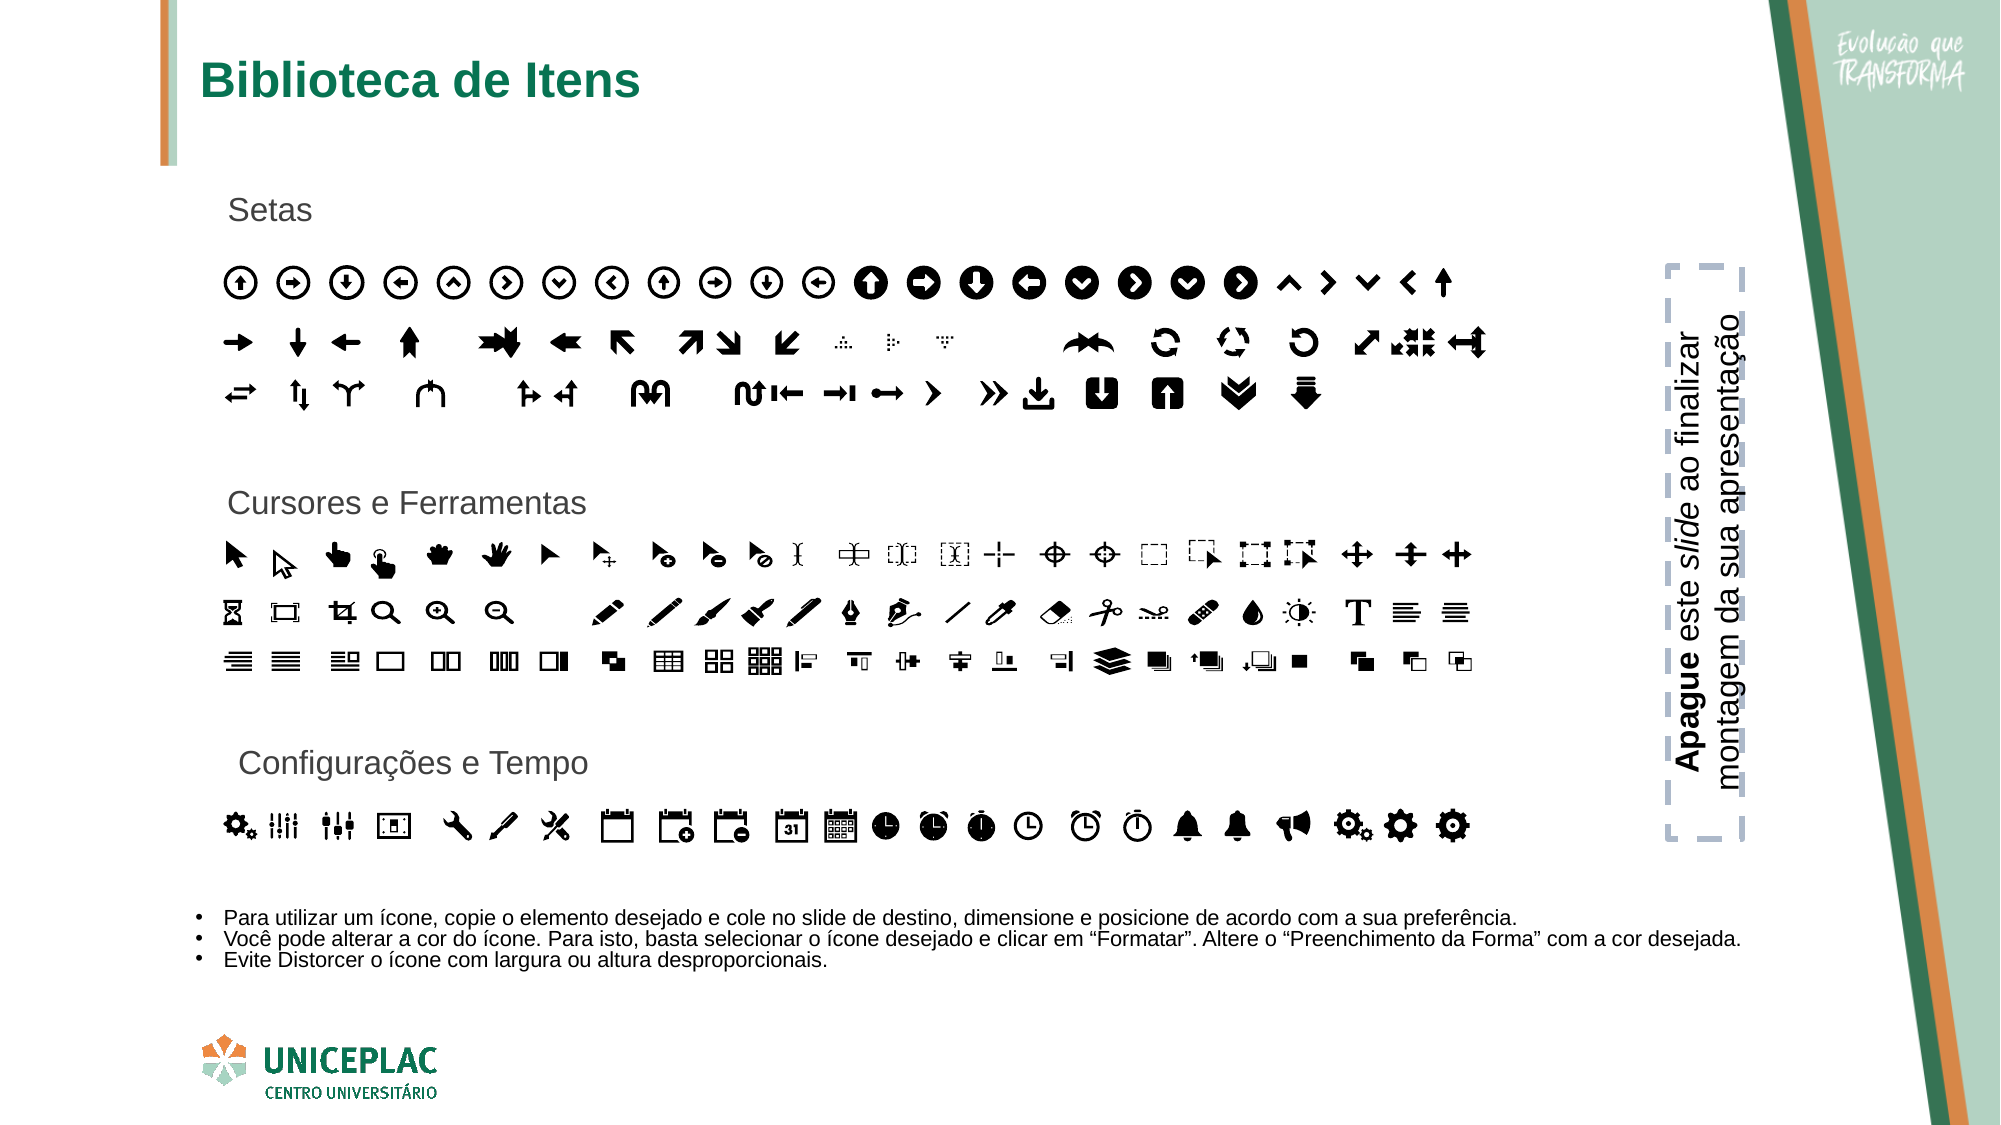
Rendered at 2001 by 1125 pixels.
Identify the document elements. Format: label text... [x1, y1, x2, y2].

text_box Biblioteca de Itens [185, 40, 801, 115]
text_box [292, 812, 298, 839]
picture [0, 0, 2000, 1125]
text_box [705, 649, 718, 661]
text_box [332, 380, 366, 407]
text_box [289, 327, 307, 357]
text_box [651, 379, 670, 407]
text_box [698, 266, 732, 299]
text_box [985, 599, 1016, 626]
text_box [1350, 651, 1374, 671]
text_box [841, 599, 860, 626]
text_box [1151, 342, 1178, 357]
text_box [1435, 808, 1470, 843]
text_box [895, 652, 920, 671]
text_box [1088, 598, 1123, 627]
text_box [276, 265, 311, 300]
text_box [541, 810, 570, 841]
text_box [1188, 539, 1196, 546]
text_box [1050, 654, 1067, 660]
text_box [1065, 265, 1099, 300]
text_box [370, 549, 396, 579]
text_box [1441, 541, 1472, 568]
text_box [653, 650, 684, 672]
text_box [779, 385, 803, 401]
text_box [1261, 541, 1271, 550]
text_box [593, 541, 611, 561]
text_box [1305, 539, 1316, 548]
text_box [871, 385, 904, 401]
text_box [959, 265, 994, 300]
text_box [539, 651, 559, 671]
text_box [1070, 810, 1102, 842]
text_box Para utilizar um ícone, copie o elemento desejado e cole no slide de destino, dimensione e posicione de acordo com a sua preferência. Você pode alterar a cor do ícone. Para isto, basta selecionar o ícone desejado e clicar em “Formatar”. Altere o “Preenchimento da Forma” com a cor desejada. Evite Distorcer o ícone com largura ou altura desproporcionais. [180, 937, 1813, 979]
text_box [503, 326, 521, 358]
text_box [1470, 326, 1486, 359]
text_box [1291, 654, 1308, 668]
text_box [328, 600, 357, 620]
text_box [542, 265, 577, 300]
text_box [601, 808, 634, 843]
text_box [992, 667, 1017, 671]
text_box [560, 651, 568, 671]
text_box [223, 811, 258, 841]
text_box [347, 651, 360, 663]
text_box [1187, 599, 1219, 626]
text_box [802, 266, 836, 299]
text_box [383, 265, 418, 300]
text_box [1083, 332, 1115, 353]
text_box [1355, 274, 1381, 292]
text_box [631, 379, 656, 407]
text_box [594, 265, 629, 300]
text_box [1293, 810, 1311, 835]
text_box [750, 266, 784, 299]
text_box [1188, 556, 1196, 562]
text_box [1334, 809, 1374, 842]
text_box [233, 383, 257, 395]
text_box [652, 541, 676, 568]
text_box [436, 265, 471, 300]
text_box [481, 542, 512, 567]
text_box [345, 811, 354, 830]
text_box [1028, 376, 1049, 402]
text_box [1422, 344, 1435, 357]
text_box [334, 811, 342, 835]
text_box [1345, 599, 1372, 626]
text_box [443, 810, 473, 841]
text_box [324, 827, 328, 841]
text_box [714, 808, 750, 843]
text_box [517, 379, 542, 407]
text_box [775, 808, 809, 843]
text_box [801, 662, 812, 668]
text_box [925, 381, 942, 406]
text_box [400, 326, 420, 359]
text_box [550, 332, 582, 352]
text_box [434, 384, 446, 408]
text_box [426, 544, 453, 565]
text_box [1153, 327, 1181, 343]
text_box [992, 381, 1009, 406]
text_box [331, 333, 361, 351]
text_box [416, 379, 436, 408]
text_box [997, 557, 1001, 568]
text_box [1223, 349, 1246, 358]
text_box [647, 266, 681, 299]
text_box [872, 812, 900, 840]
text_box [376, 651, 405, 671]
text_box [1089, 541, 1121, 568]
text_box [748, 657, 770, 675]
text_box [1160, 543, 1167, 550]
text_box [741, 598, 775, 627]
text_box [331, 655, 346, 659]
text_box [1239, 559, 1249, 568]
text_box [792, 542, 803, 566]
text_box [678, 330, 703, 355]
text_box [1235, 327, 1250, 344]
text_box Configurações e Tempo [223, 734, 846, 789]
text_box [646, 597, 683, 628]
text_box [1391, 342, 1404, 355]
text_box [490, 651, 499, 671]
text_box [325, 541, 351, 568]
text_box [1151, 377, 1184, 409]
text_box [1039, 541, 1071, 568]
text_box [425, 600, 455, 625]
text_box [1139, 606, 1169, 619]
text_box [1123, 809, 1152, 842]
text_box [1341, 541, 1374, 568]
text_box [591, 599, 624, 626]
text_box [1223, 265, 1258, 300]
text_box [1448, 651, 1472, 671]
text_box [1242, 651, 1277, 672]
text_box [1173, 810, 1202, 842]
text_box [785, 597, 822, 628]
text_box [1147, 651, 1172, 671]
text_box [553, 379, 578, 407]
text_box [277, 812, 283, 839]
text_box [1276, 274, 1302, 291]
text_box [997, 541, 1001, 552]
text_box [610, 330, 636, 355]
text_box [853, 265, 888, 300]
text_box [478, 332, 510, 352]
text_box [1190, 651, 1223, 672]
text_box [1221, 376, 1256, 411]
text_box [322, 811, 331, 826]
text_box [1403, 330, 1416, 343]
text_box [377, 812, 411, 839]
text_box [271, 655, 300, 659]
text_box [1403, 651, 1427, 671]
text_box [329, 265, 365, 300]
text_box [1405, 344, 1418, 357]
text_box [1055, 662, 1067, 668]
text_box [949, 651, 972, 672]
text_box [851, 657, 858, 667]
text_box [1063, 332, 1088, 353]
text_box [1261, 559, 1271, 568]
text_box [861, 657, 868, 671]
text_box [967, 812, 996, 842]
text_box [1141, 543, 1148, 550]
text_box [223, 333, 253, 351]
text_box [775, 330, 800, 355]
text_box [1302, 550, 1318, 569]
text_box [541, 543, 561, 565]
text_box [226, 540, 248, 569]
text_box [1289, 327, 1319, 357]
text_box [945, 601, 971, 624]
text_box [284, 812, 291, 839]
text_box [705, 662, 718, 673]
text_box [1006, 655, 1013, 665]
text_box [273, 549, 298, 580]
text_box [1392, 619, 1416, 623]
text_box [1206, 547, 1223, 569]
text_box [602, 556, 617, 568]
text_box [771, 647, 782, 656]
text_box [602, 651, 626, 671]
text_box [949, 545, 961, 563]
text_box [1117, 265, 1152, 300]
text_box [847, 652, 872, 656]
text_box [289, 379, 302, 402]
text_box [1242, 599, 1264, 626]
text_box [771, 657, 782, 675]
text_box [489, 811, 518, 841]
text_box [748, 647, 770, 656]
text_box [919, 811, 949, 841]
text_box Apague este slide ao finalizar montagem da sua apresentação [1667, 266, 1743, 839]
text_box [500, 651, 519, 671]
text_box [1239, 541, 1249, 550]
text_box [1224, 810, 1251, 842]
text_box [224, 392, 248, 403]
text_box [771, 385, 778, 401]
text_box [659, 808, 695, 843]
text_box [1216, 326, 1231, 348]
text_box [1288, 603, 1310, 621]
text_box [1284, 539, 1294, 548]
text_box [370, 600, 401, 625]
text_box [895, 542, 909, 566]
text_box [720, 649, 734, 661]
text_box Cursores e Ferramentas [212, 473, 835, 529]
text_box [1383, 808, 1418, 843]
text_box [720, 662, 734, 673]
text_box [271, 602, 297, 623]
text_box [795, 651, 799, 672]
text_box [703, 541, 727, 568]
text_box [489, 265, 524, 300]
text_box [693, 598, 731, 626]
text_box [431, 651, 461, 671]
text_box [223, 599, 243, 626]
text_box [298, 388, 310, 411]
text_box [1276, 816, 1293, 842]
text_box [1022, 397, 1055, 410]
text_box [224, 655, 252, 659]
text_box [1068, 651, 1073, 672]
text_box [1085, 377, 1118, 409]
text_box [1284, 558, 1294, 566]
text_box [980, 381, 996, 406]
text_box [849, 385, 856, 401]
text_box [716, 330, 741, 355]
text_box [1422, 328, 1435, 341]
text_box [1320, 270, 1337, 296]
text_box [1093, 647, 1132, 675]
text_box [269, 812, 275, 839]
text_box [1354, 330, 1380, 355]
text_box [1395, 542, 1427, 567]
text_box Setas [212, 180, 835, 236]
text_box [1392, 602, 1419, 606]
text_box [1012, 265, 1047, 300]
text_box [1170, 265, 1205, 300]
text_box [1435, 268, 1452, 298]
text_box [906, 265, 941, 300]
text_box [1208, 539, 1215, 546]
text_box [1040, 600, 1071, 625]
text_box [484, 600, 515, 625]
text_box [824, 808, 858, 843]
text_box [823, 385, 848, 401]
text_box [1013, 811, 1043, 841]
text_box [223, 265, 258, 300]
text_box [887, 598, 922, 628]
text_box [749, 541, 773, 568]
text_box [1444, 602, 1468, 606]
text_box [838, 542, 870, 566]
text_box [1442, 619, 1469, 623]
text_box [1447, 334, 1481, 351]
text_box [1399, 270, 1416, 296]
text_box [1290, 376, 1322, 410]
text_box [734, 380, 767, 407]
